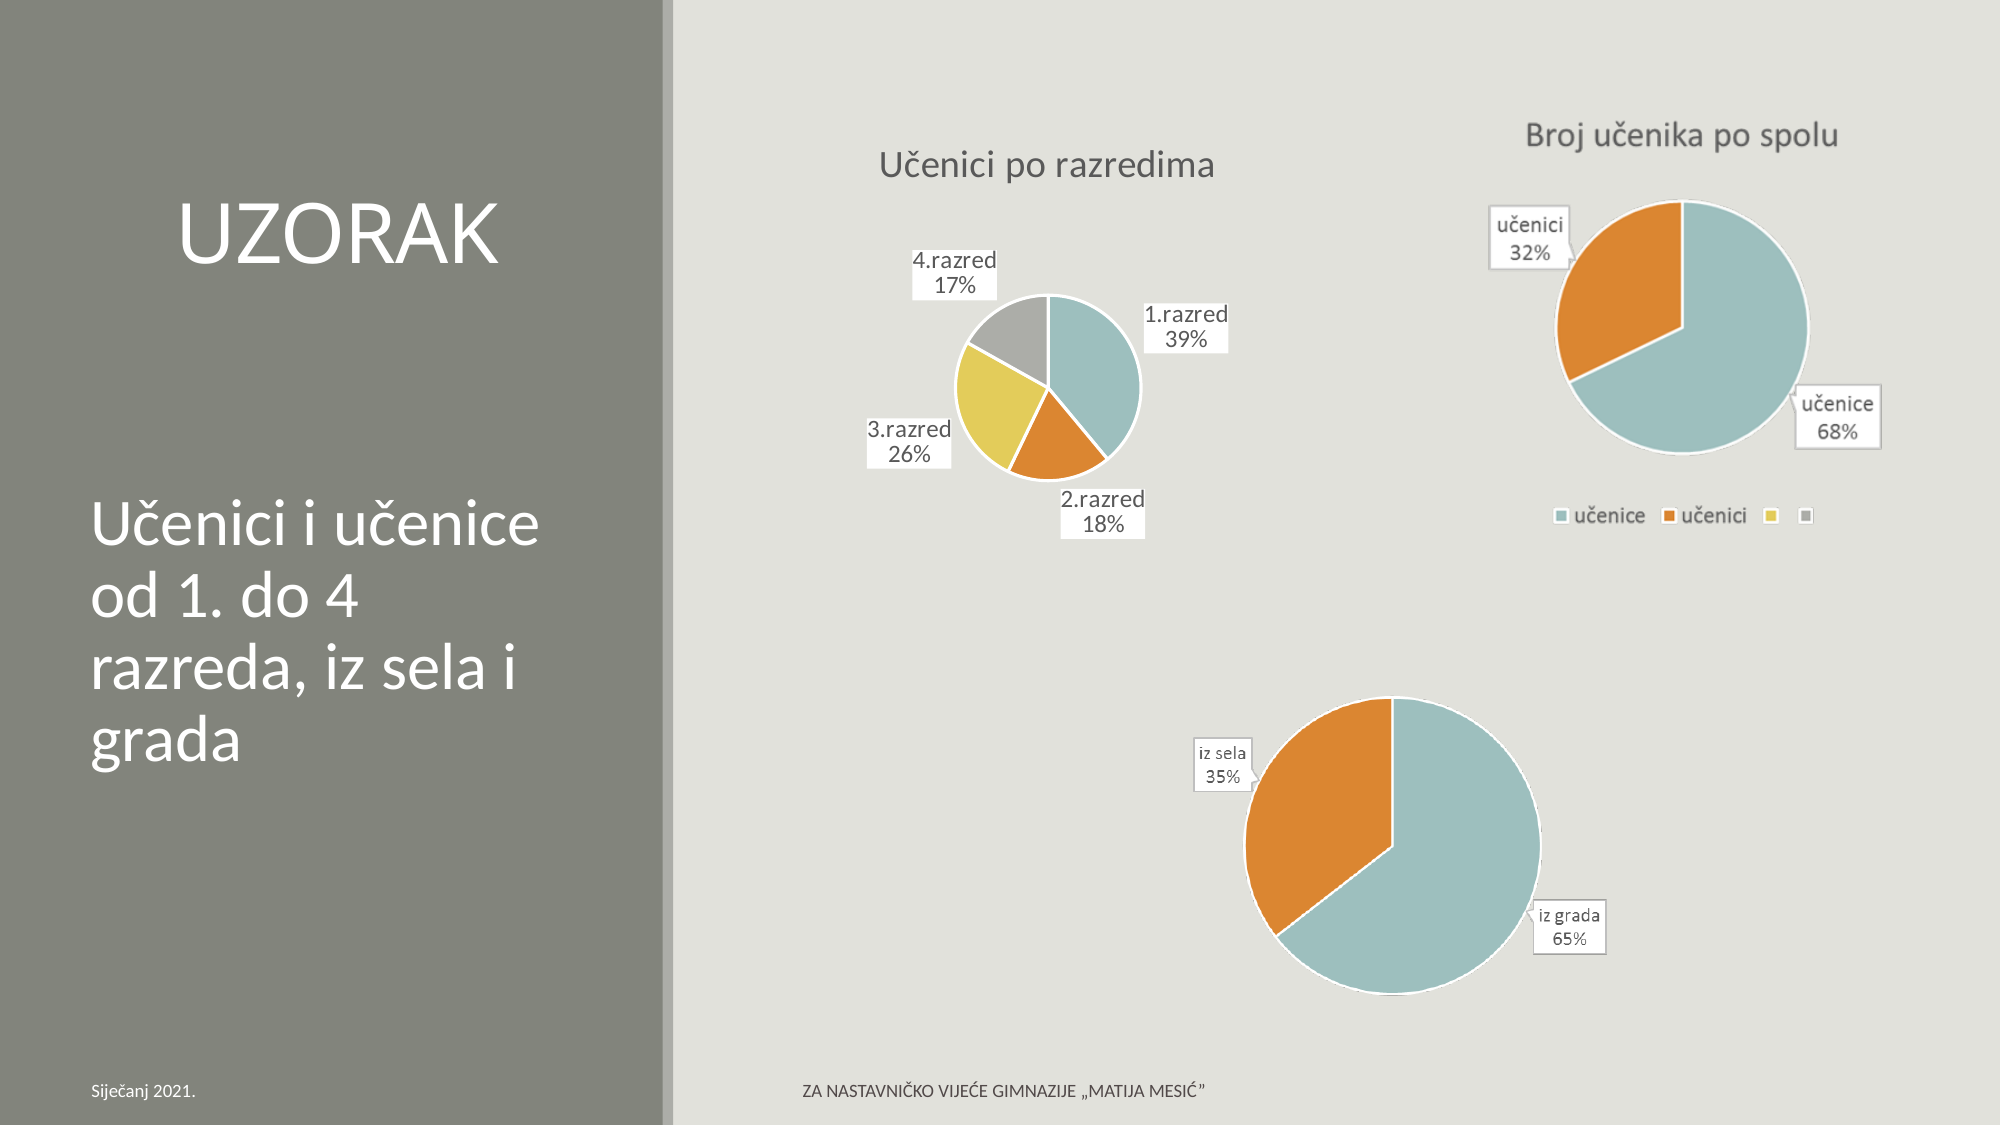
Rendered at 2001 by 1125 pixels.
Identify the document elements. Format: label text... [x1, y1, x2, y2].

list Učenici i učenice od 1. do 4 razreda, iz sela i grada [75, 479, 600, 1035]
slide_number Siječanj 2021. [76, 1059, 506, 1120]
title UZORAK [75, 97, 600, 473]
footer ZA NASTAVNIČKO VIJEĆE GIMNAZIJE „MATIJA MESIĆ” [787, 1059, 1550, 1120]
chart [786, 119, 1309, 549]
picture [1423, 96, 1943, 549]
picture [1091, 655, 1693, 1037]
